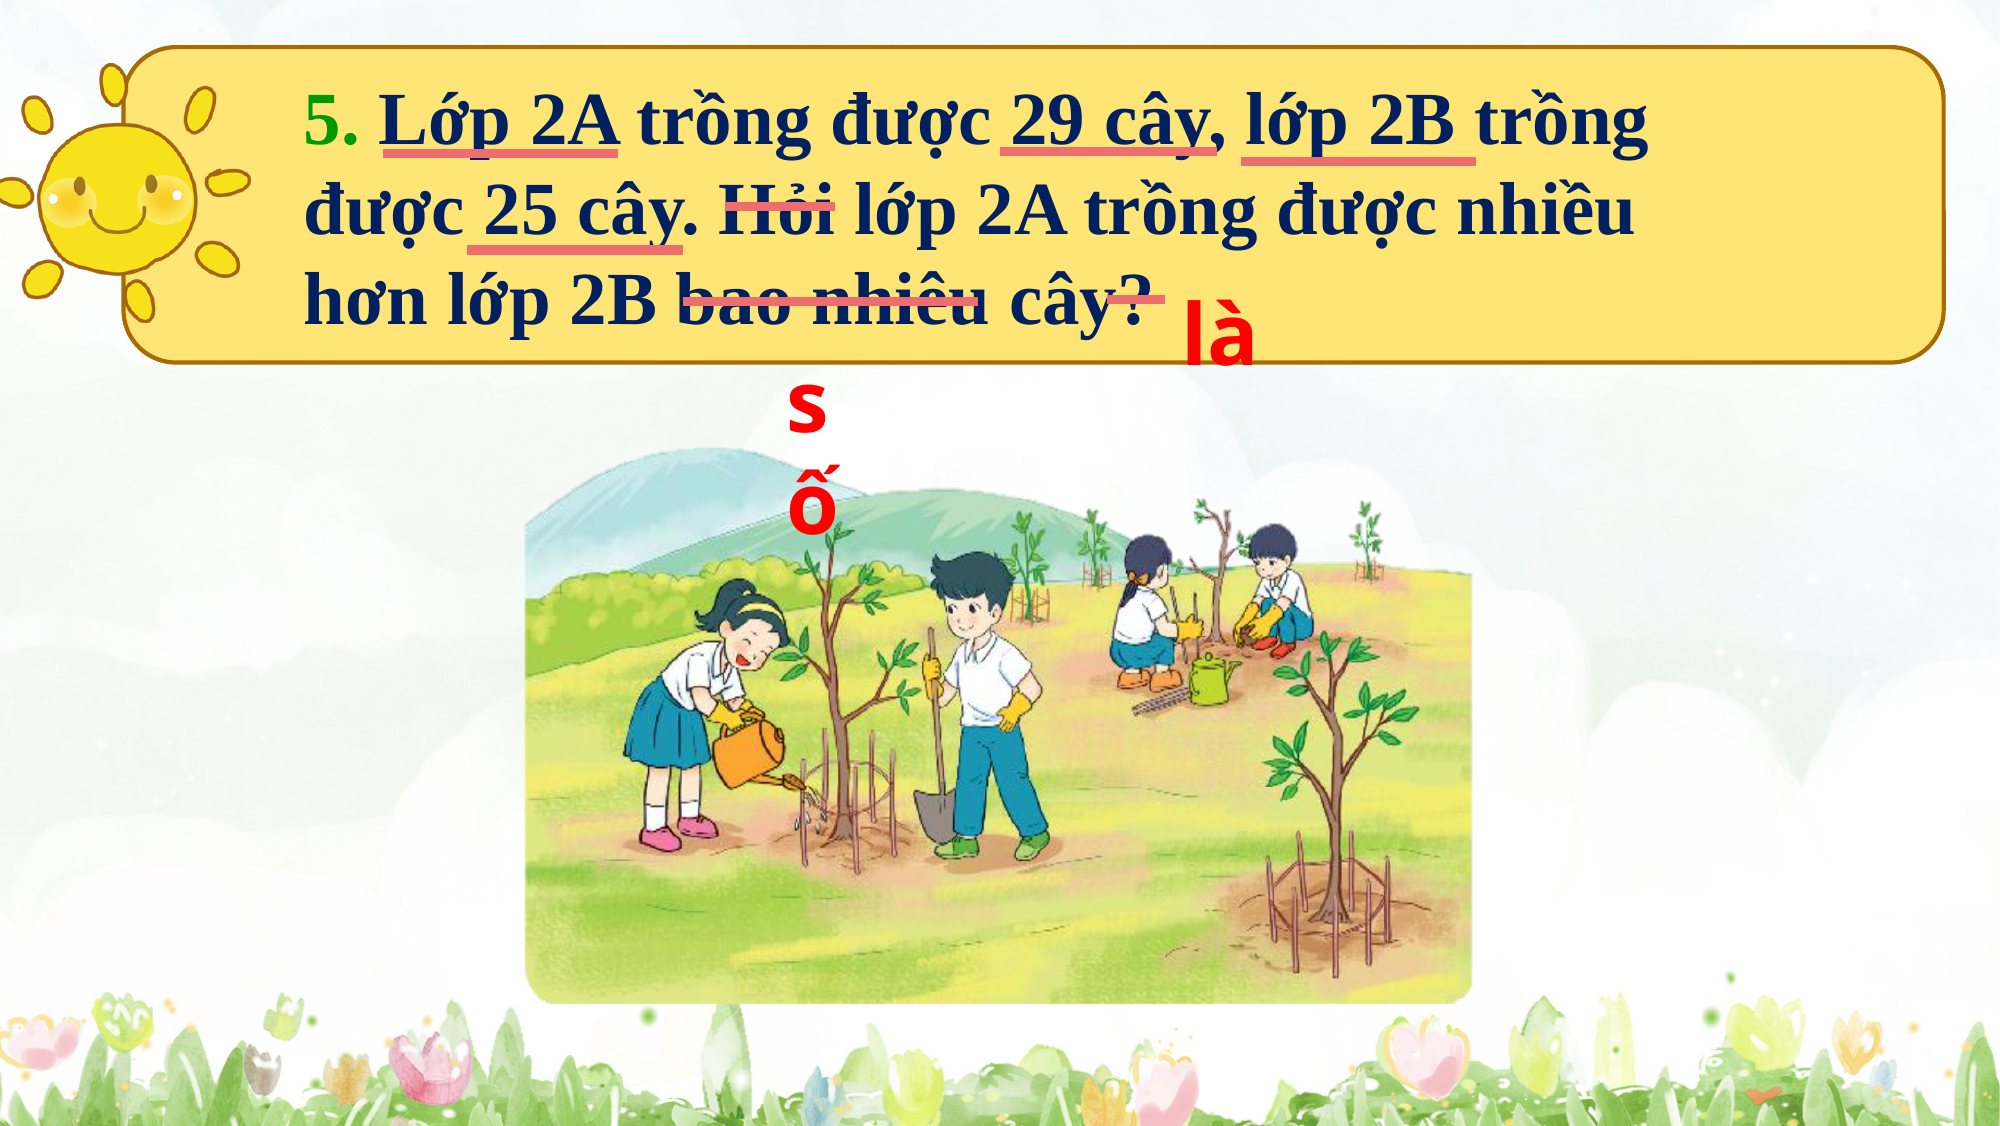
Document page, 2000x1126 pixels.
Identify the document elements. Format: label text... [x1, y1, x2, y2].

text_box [0, 0, 1944, 400]
text_box số [771, 411, 891, 439]
picture [0, 0, 2000, 1126]
